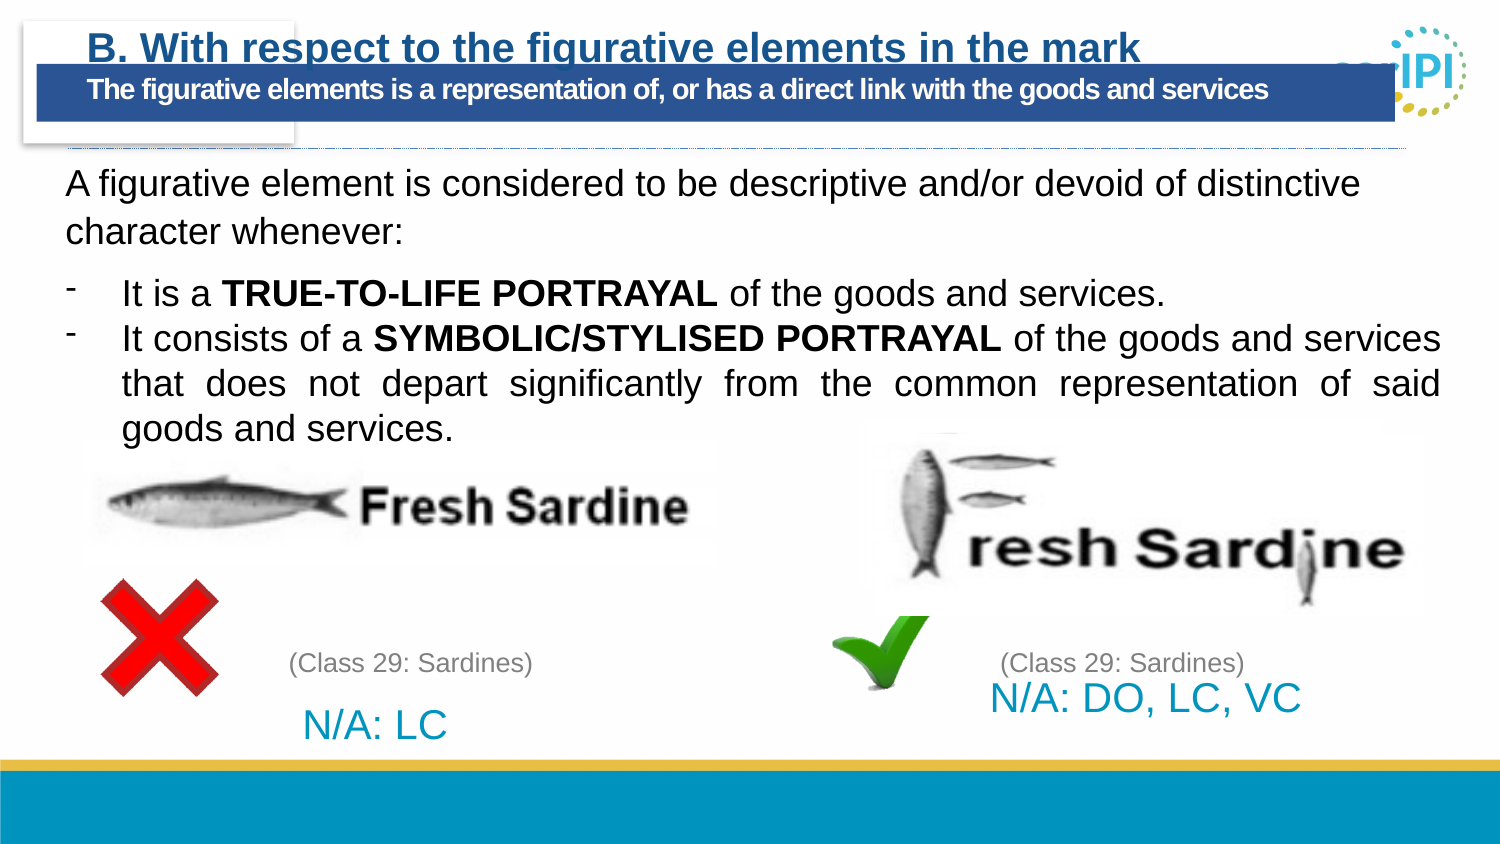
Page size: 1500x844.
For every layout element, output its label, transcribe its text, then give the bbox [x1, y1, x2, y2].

text_box N/A: LC [276, 690, 798, 755]
text_box [36, 63, 1395, 122]
text_box (Class 29: Sardines) [985, 631, 1260, 663]
subtitle N/A: DO, LC, VC [963, 663, 1324, 844]
title B. With respect to the figurative elements in the mark The figurative elements is a representation of, or has a direct link with the goods and services [71, 54, 1324, 107]
text_box [100, 147, 1459, 190]
text_box A figurative element is considered to be descriptive and/or devoid of distinctive character whenever: It is a TRUE-TO-LIFE PORTRAYAL of the goods and services. It consists of a SYMBOLIC/STYLISED PORTRAYAL of the goods and services that does not depart significantly from the common representation of said goods and services. [65, 217, 1451, 261]
picture [0, 0, 1500, 770]
text_box (Class 29: Sardines) [273, 631, 548, 686]
